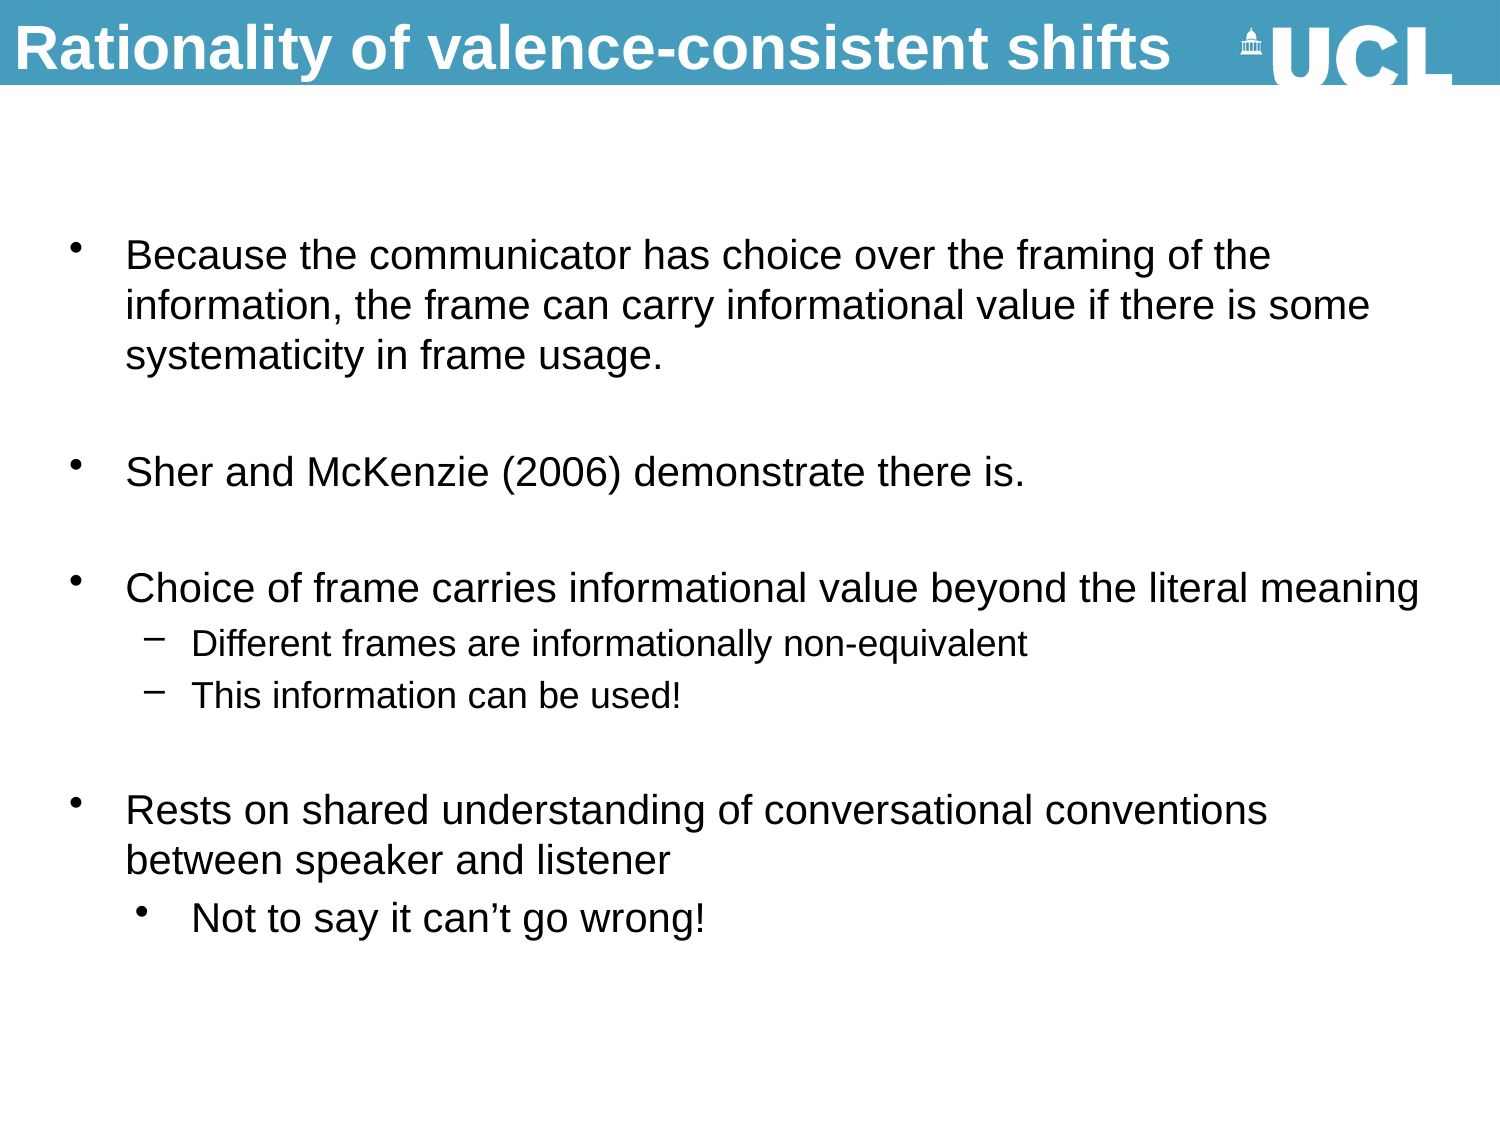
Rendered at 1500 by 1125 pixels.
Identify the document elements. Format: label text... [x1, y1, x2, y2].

text_box Rationality of valence-consistent shifts [0, 0, 1247, 161]
list Because the communicator has choice over the framing of the information, the frame can carry informational value if there is some systematicity in frame usage. Sher and McKenzie (2006) demonstrate there is. Choice of frame carries informational value beyond the literal meaning Different frames are informationally non-equivalent This information can be used! Rests on shared understanding of conversational conventions between speaker and listener Not to say it can’t go wrong! [54, 220, 1447, 1012]
picture [1247, 0, 1500, 85]
